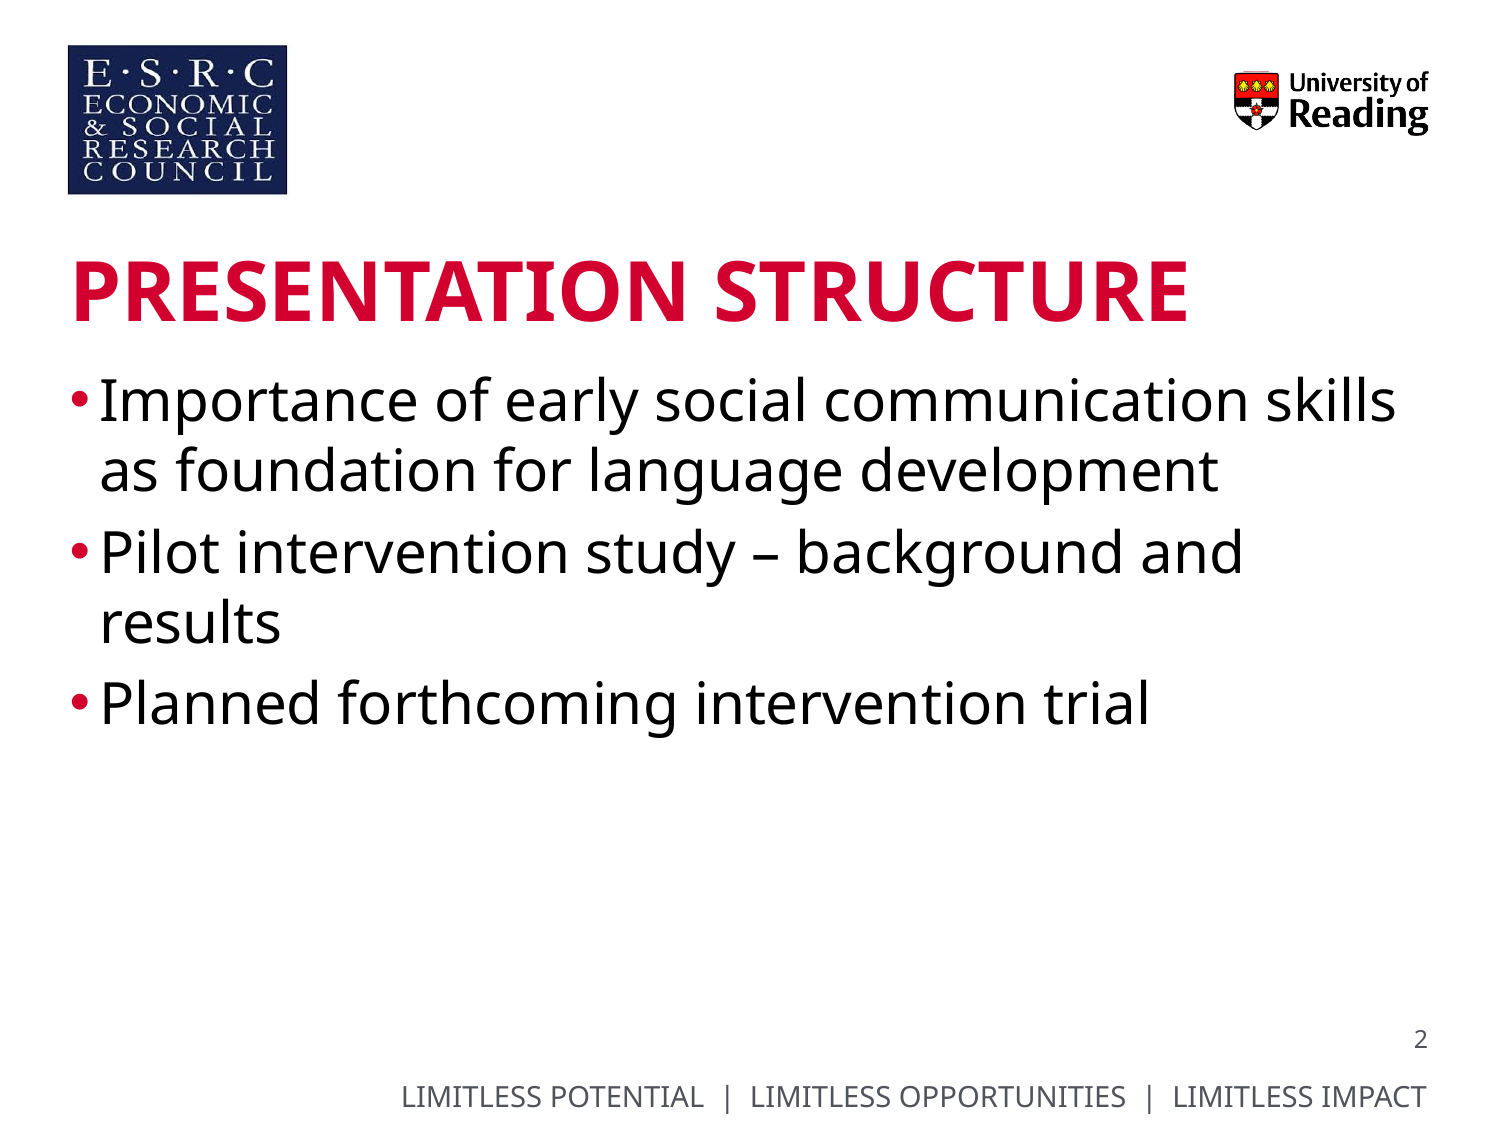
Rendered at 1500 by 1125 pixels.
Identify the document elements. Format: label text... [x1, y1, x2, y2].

slide_number 2 [1316, 1023, 1428, 1065]
picture [1234, 71, 1429, 136]
title Presentation structure [69, 202, 1428, 339]
picture [64, 42, 290, 197]
list Importance of early social communication skills as foundation for language development Pilot intervention study – background and results Planned forthcoming intervention trial [69, 363, 1428, 1013]
